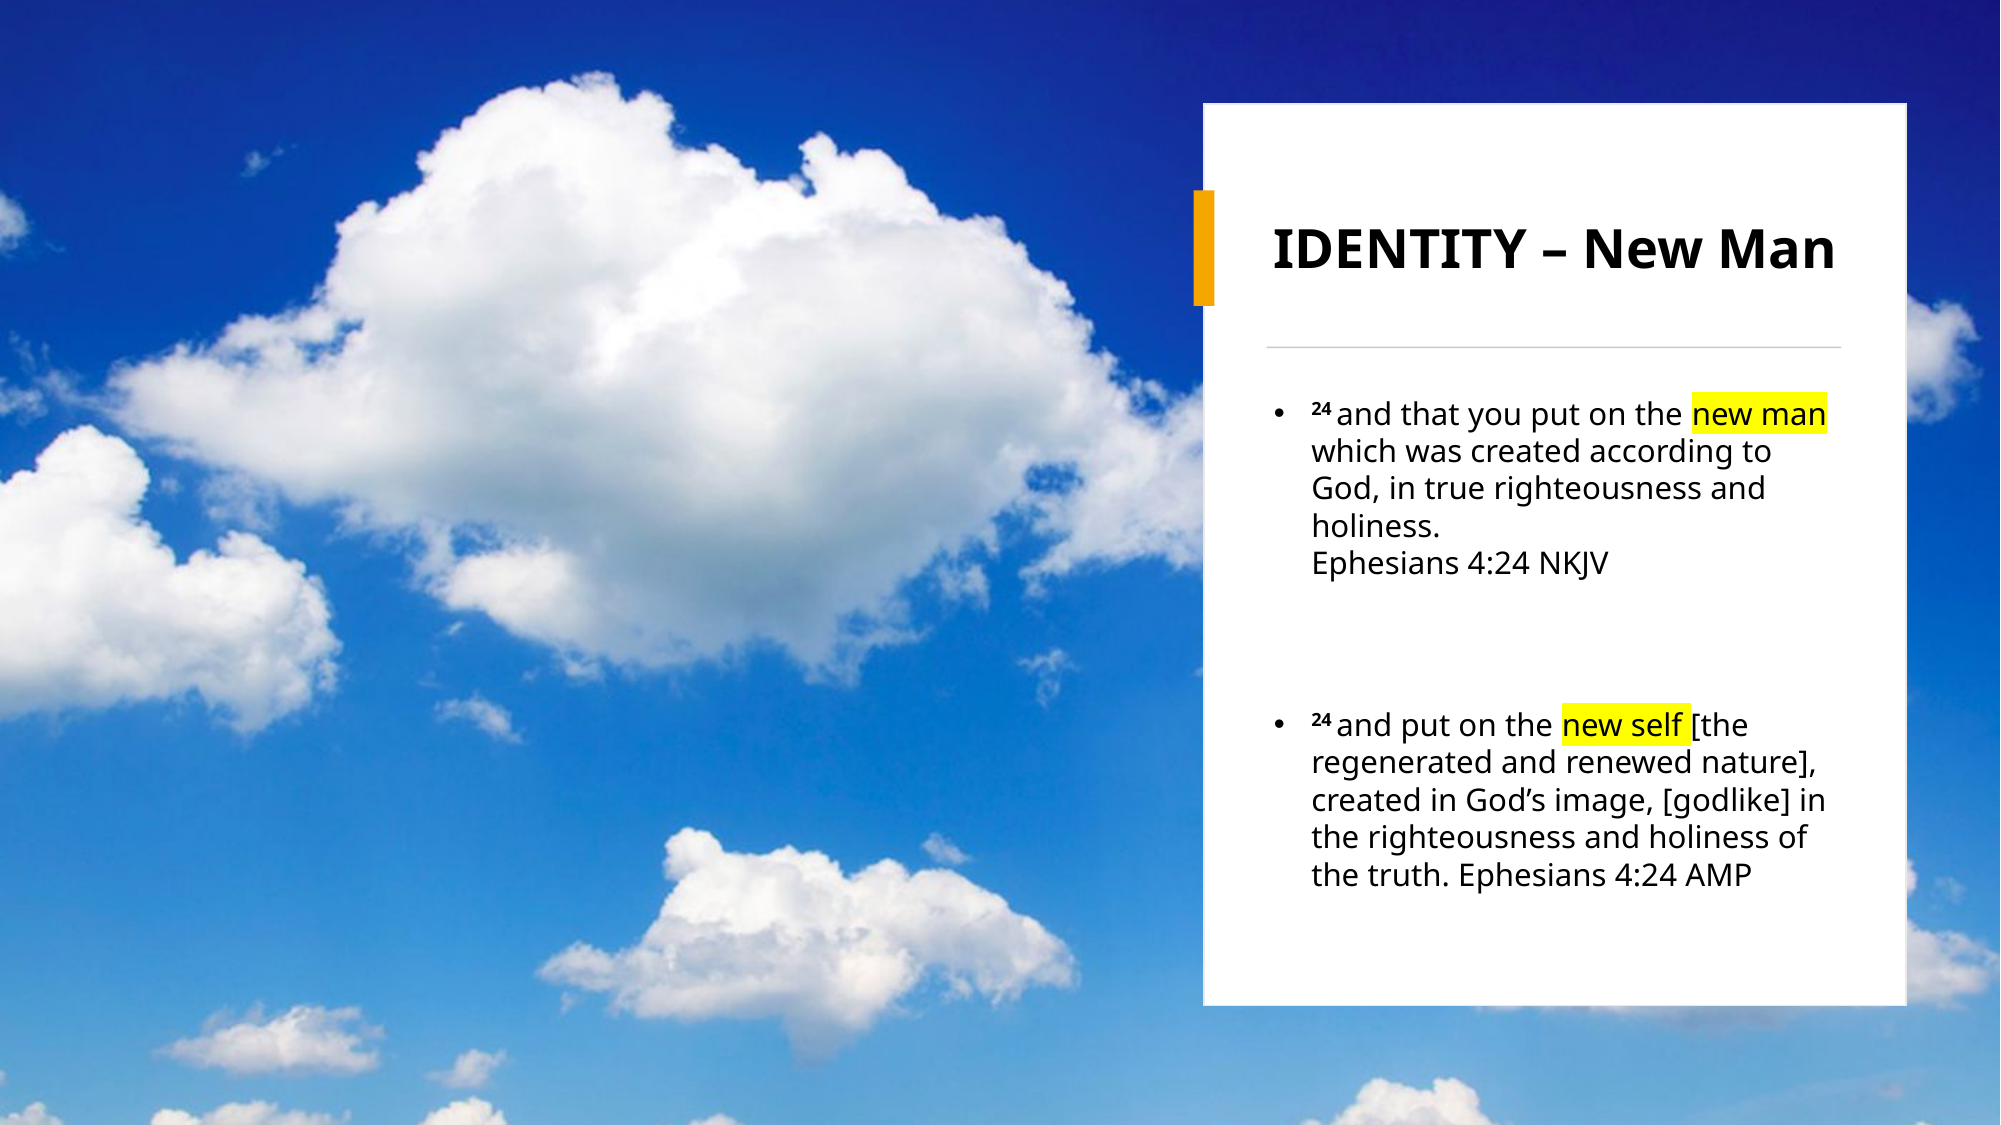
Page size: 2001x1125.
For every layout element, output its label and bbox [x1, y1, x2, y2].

list [0, 0, 2000, 1125]
